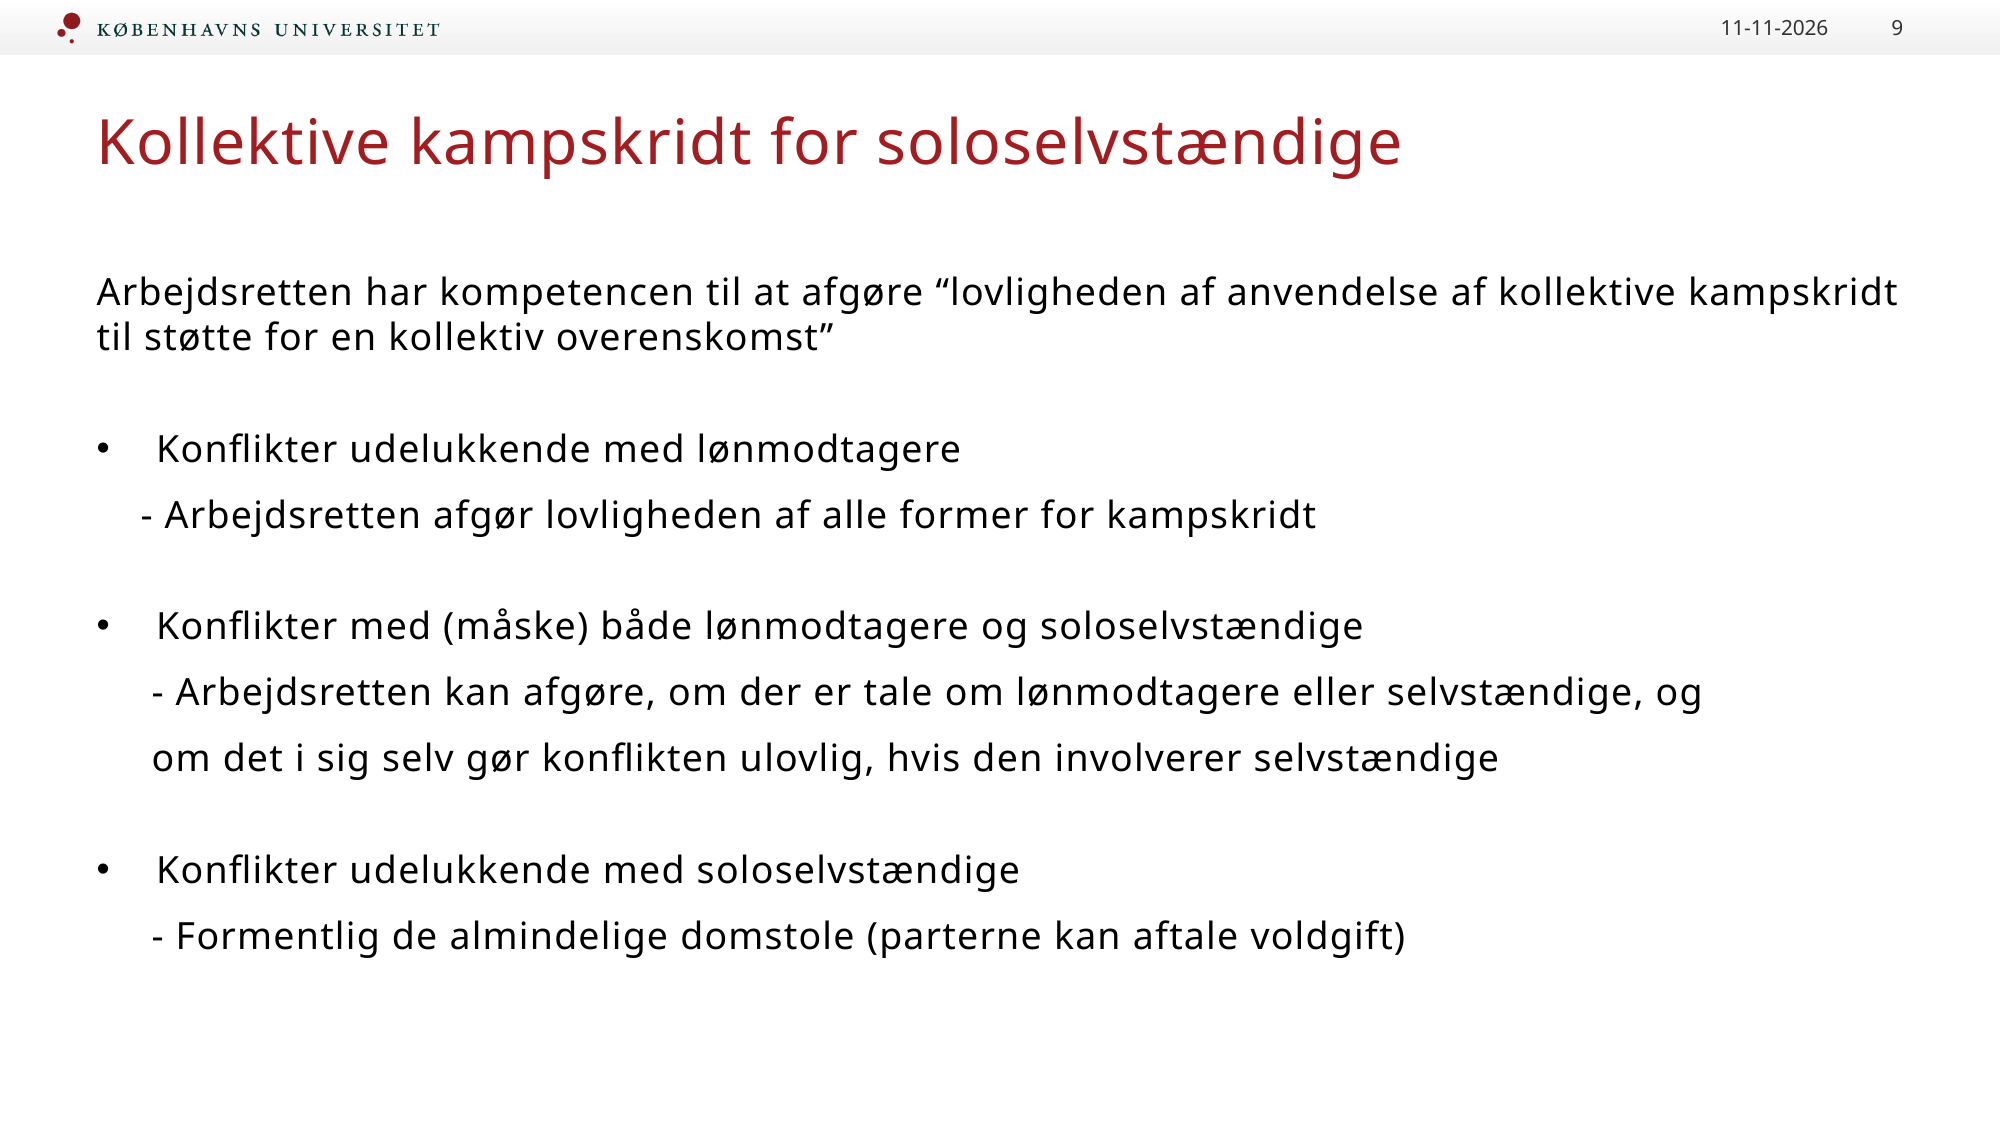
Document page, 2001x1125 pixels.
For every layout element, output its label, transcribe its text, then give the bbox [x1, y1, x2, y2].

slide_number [1694, 14, 1829, 43]
list Arbejdsretten har kompetencen til at afgøre “lovligheden af anvendelse af kollektive kampskridt til støtte for en kollektiv overenskomst” Konflikter udelukkende med lønmodtagere - Arbejdsretten afgør lovligheden af alle former for kampskridt Konflikter med (måske) både lønmodtagere og soloselvstændige - Arbejdsretten kan afgøre, om der er tale om lønmodtagere eller selvstændige, og om det i sig selv gør konflikten ulovlig, hvis den involverer selvstændige Konflikter udelukkende med soloselvstændige - Formentlig de almindelige domstole (parterne kan aftale voldgift) [96, 268, 1904, 1036]
picture [91, 15, 476, 42]
slide_number 9 [1840, 14, 1904, 43]
title Kollektive kampskridt for soloselvstændige [96, 101, 1904, 244]
